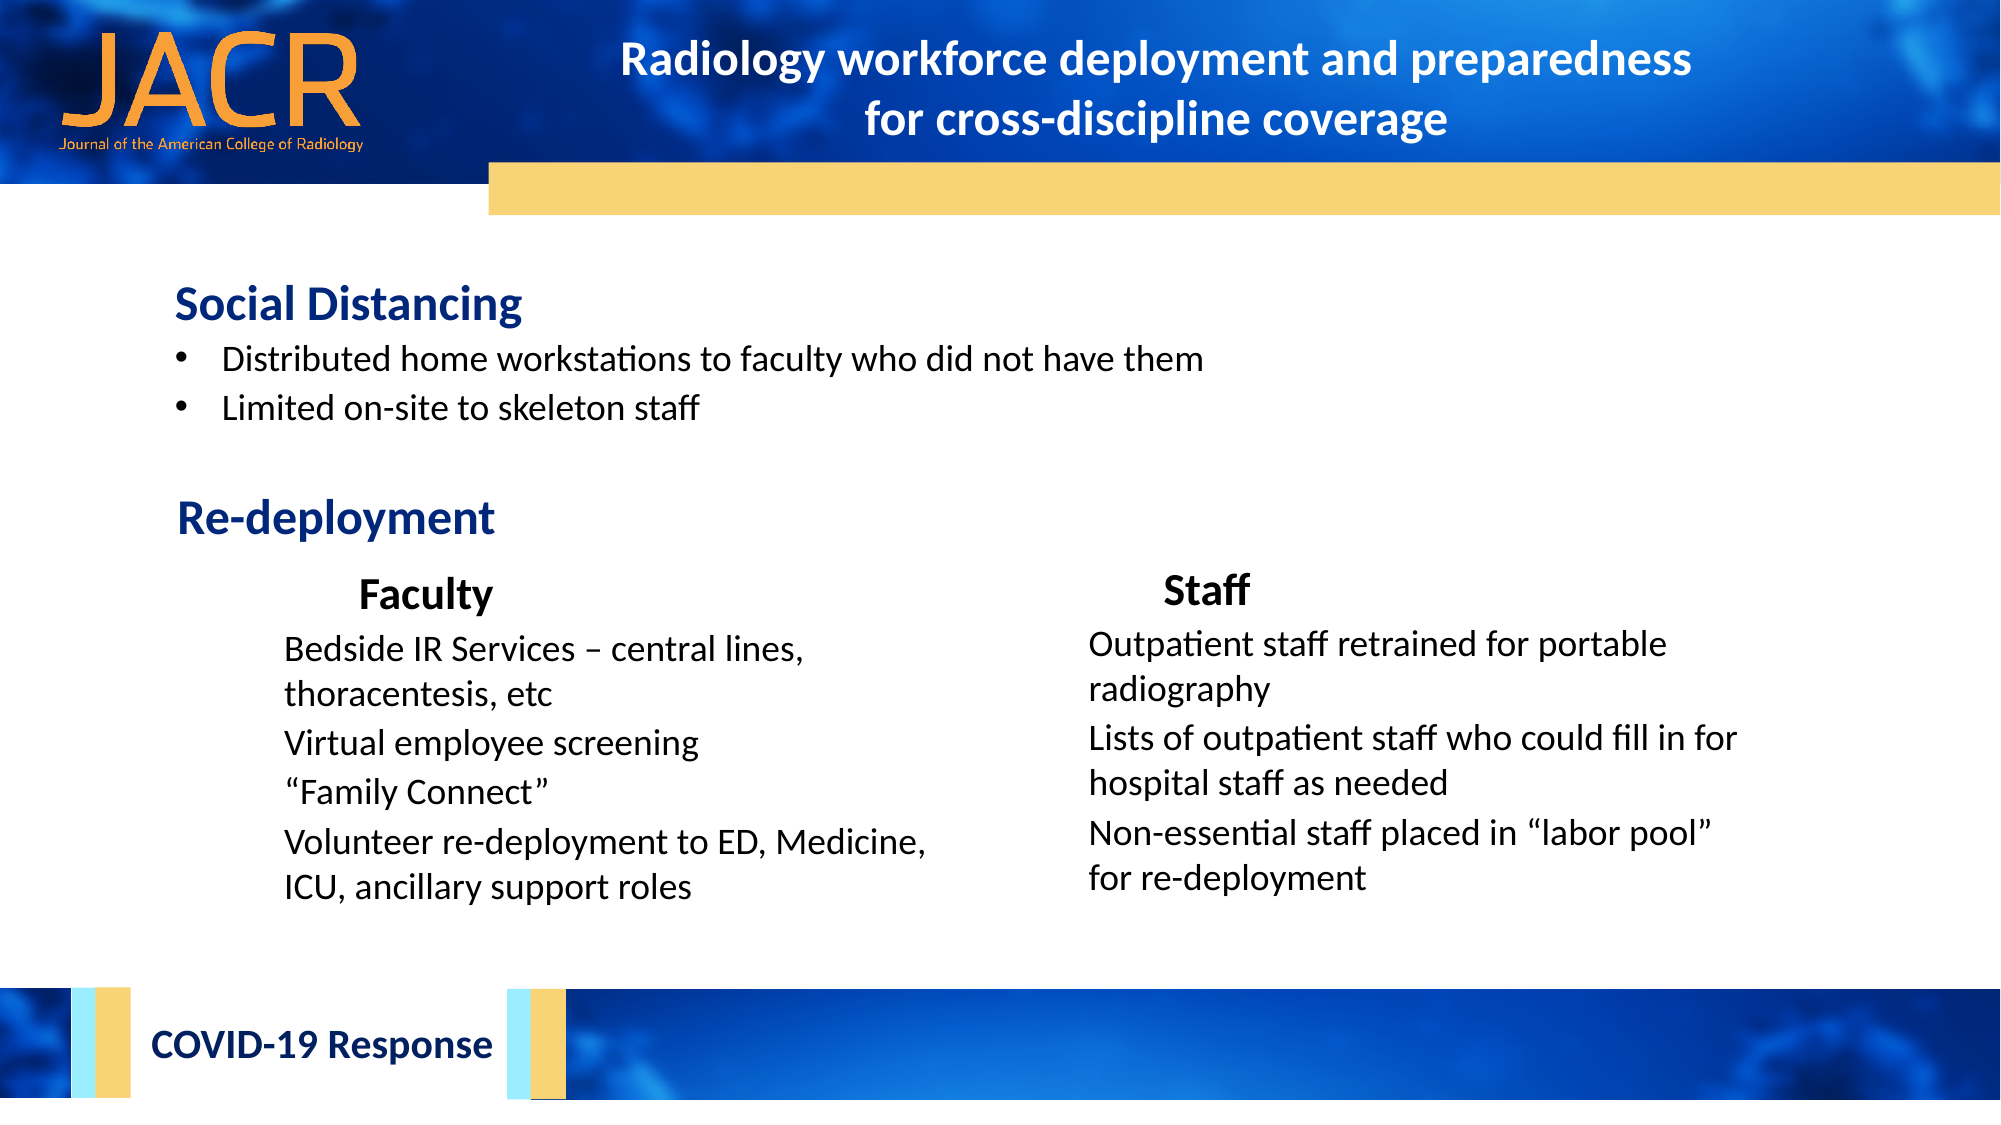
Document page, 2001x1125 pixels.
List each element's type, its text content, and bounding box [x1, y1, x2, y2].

text_box Social Distancing Distributed home workstations to faculty who did not have them Limited on-site to skeleton staff [85, 213, 1915, 500]
picture [0, 0, 2001, 184]
text_box Radiology workforce deployment and preparedness for cross-discipline coverage [576, 29, 1738, 142]
text_box Re-deployment [87, 476, 511, 552]
text_box Faculty Bedside IR Services – central lines, thoracentesis, etc Virtual employee screening “Family Connect” Volunteer re-deployment to ED, Medicine, ICU, ancillary support roles Staff Outpatient staff retrained for portable radiography Lists of outpatient staff who could fill in for hospital staff as needed Non-essential staff placed in “labor pool” for re-deployment [119, 552, 1758, 1121]
picture [1758, 990, 2001, 1100]
picture [0, 989, 69, 1098]
